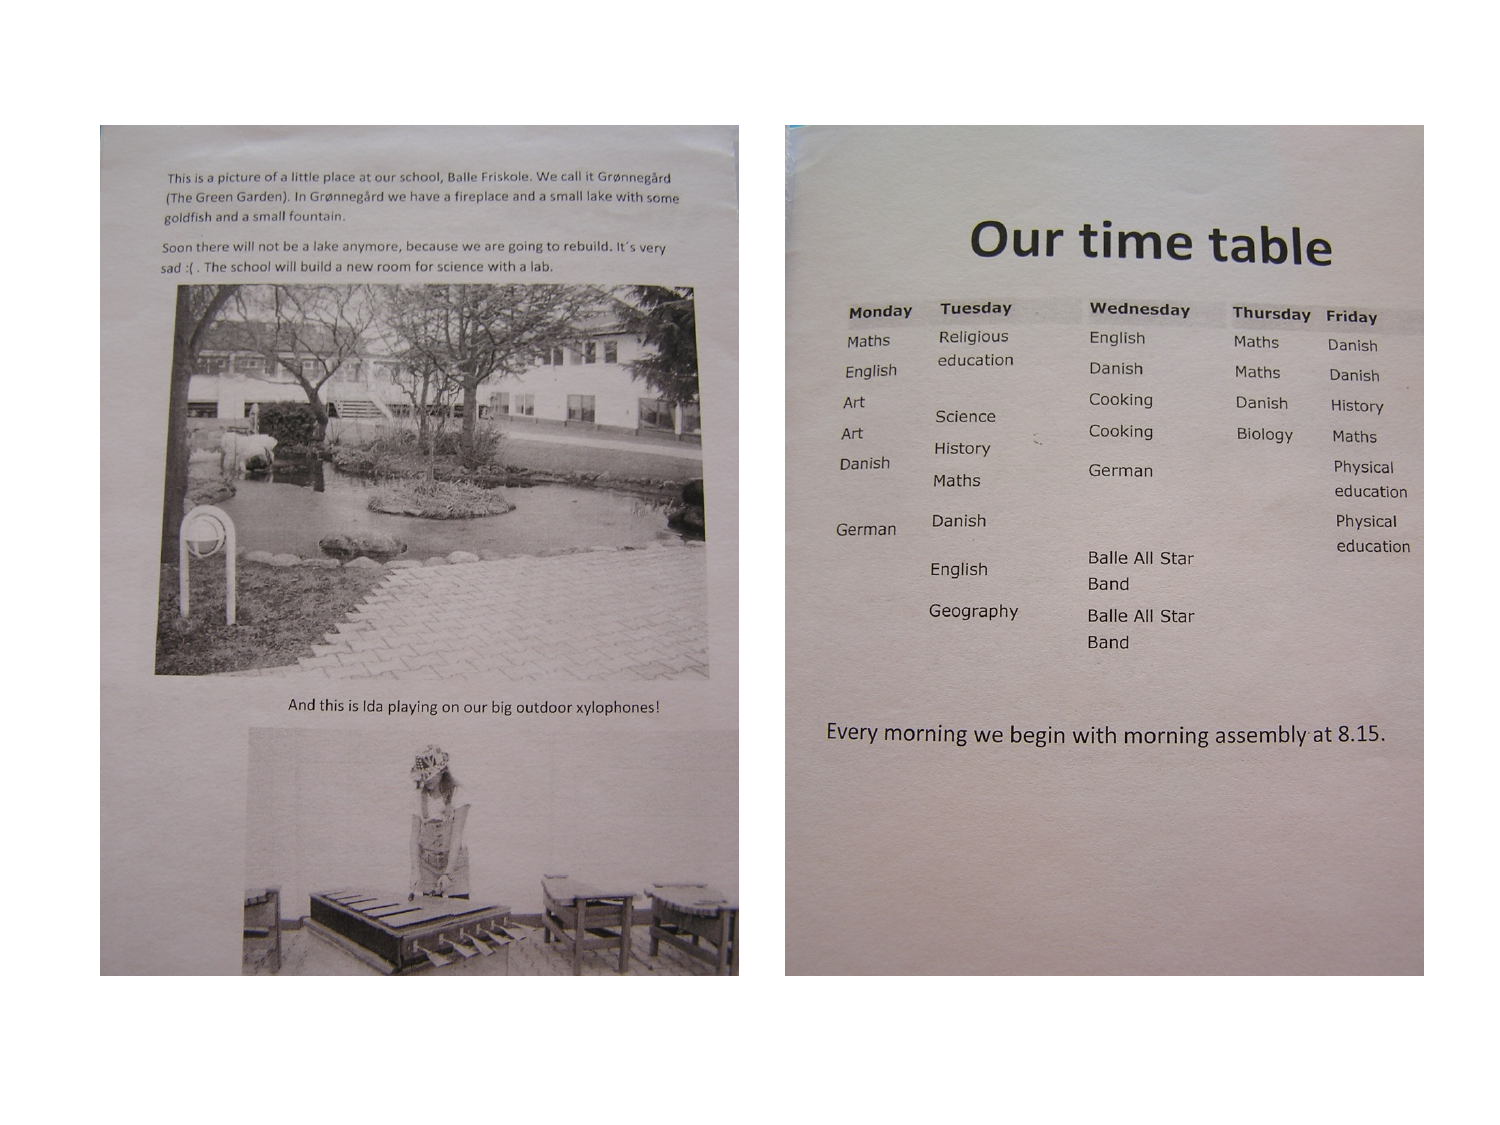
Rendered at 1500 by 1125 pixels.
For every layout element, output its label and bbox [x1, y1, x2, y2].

list [100, 125, 739, 977]
picture [785, 125, 1424, 977]
